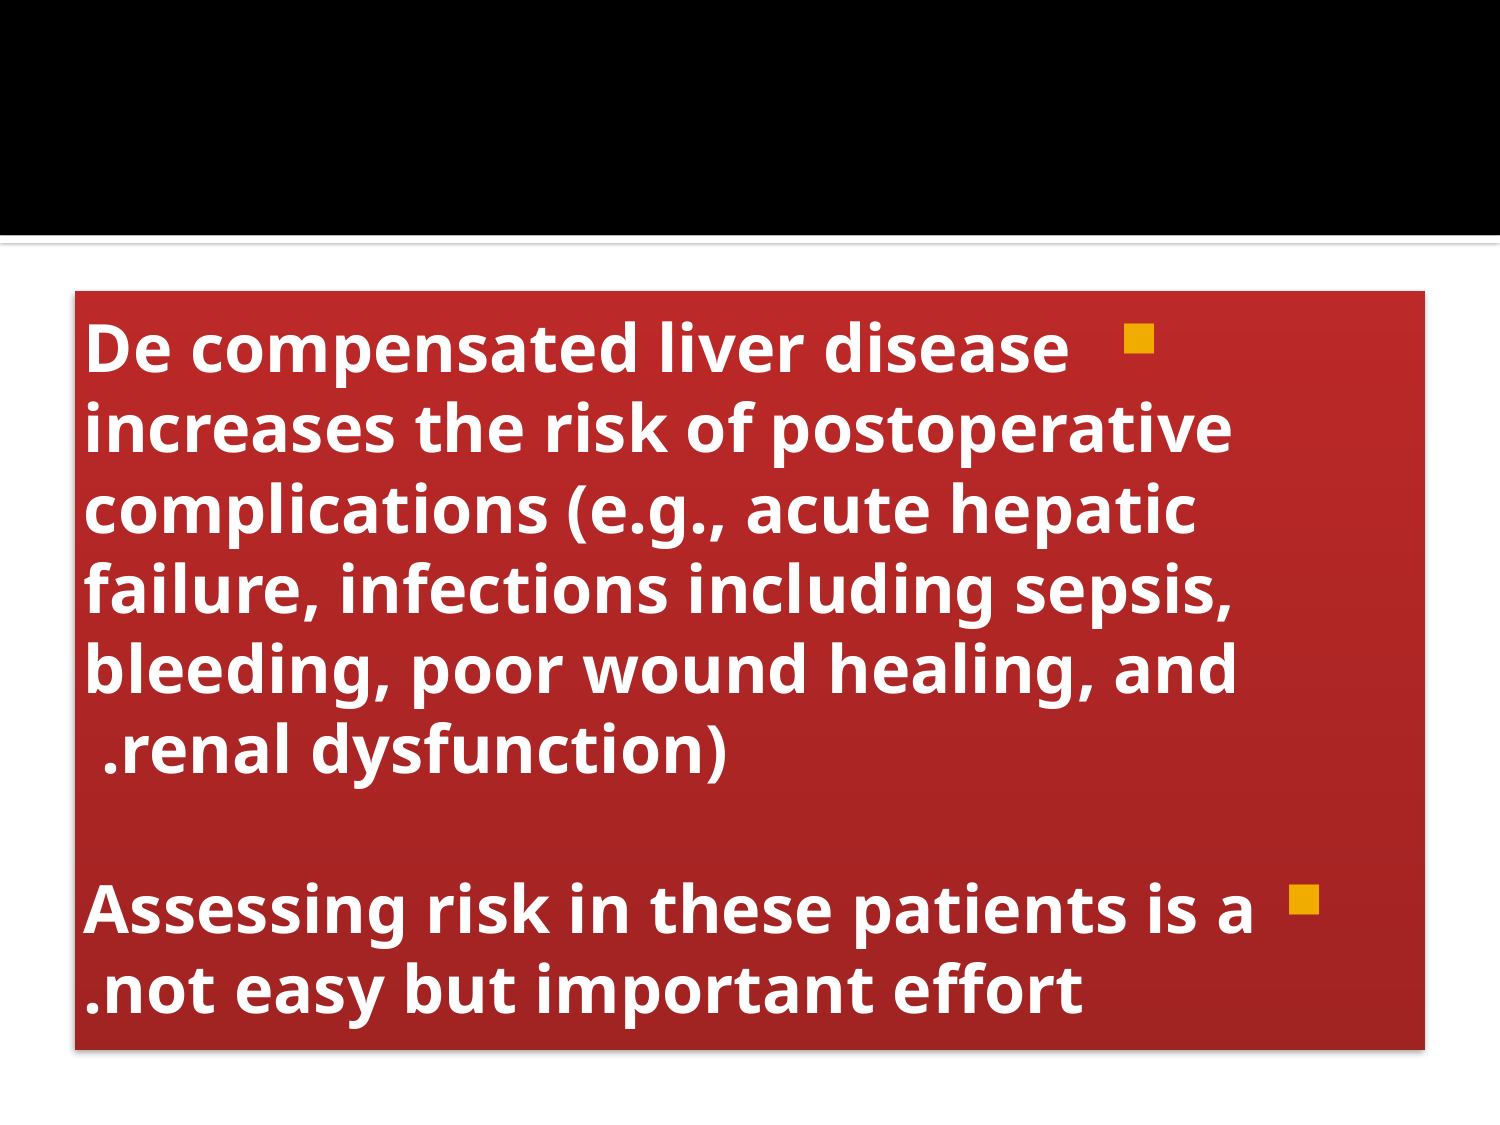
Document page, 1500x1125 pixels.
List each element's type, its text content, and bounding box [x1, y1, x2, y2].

list De compensated liver disease increases the risk of postoperative complications (e.g., acute hepatic failure, infections including sepsis, bleeding, poor wound healing, and renal dysfunction). Assessing risk in these patients is a not easy but important effort. [75, 291, 1425, 1050]
